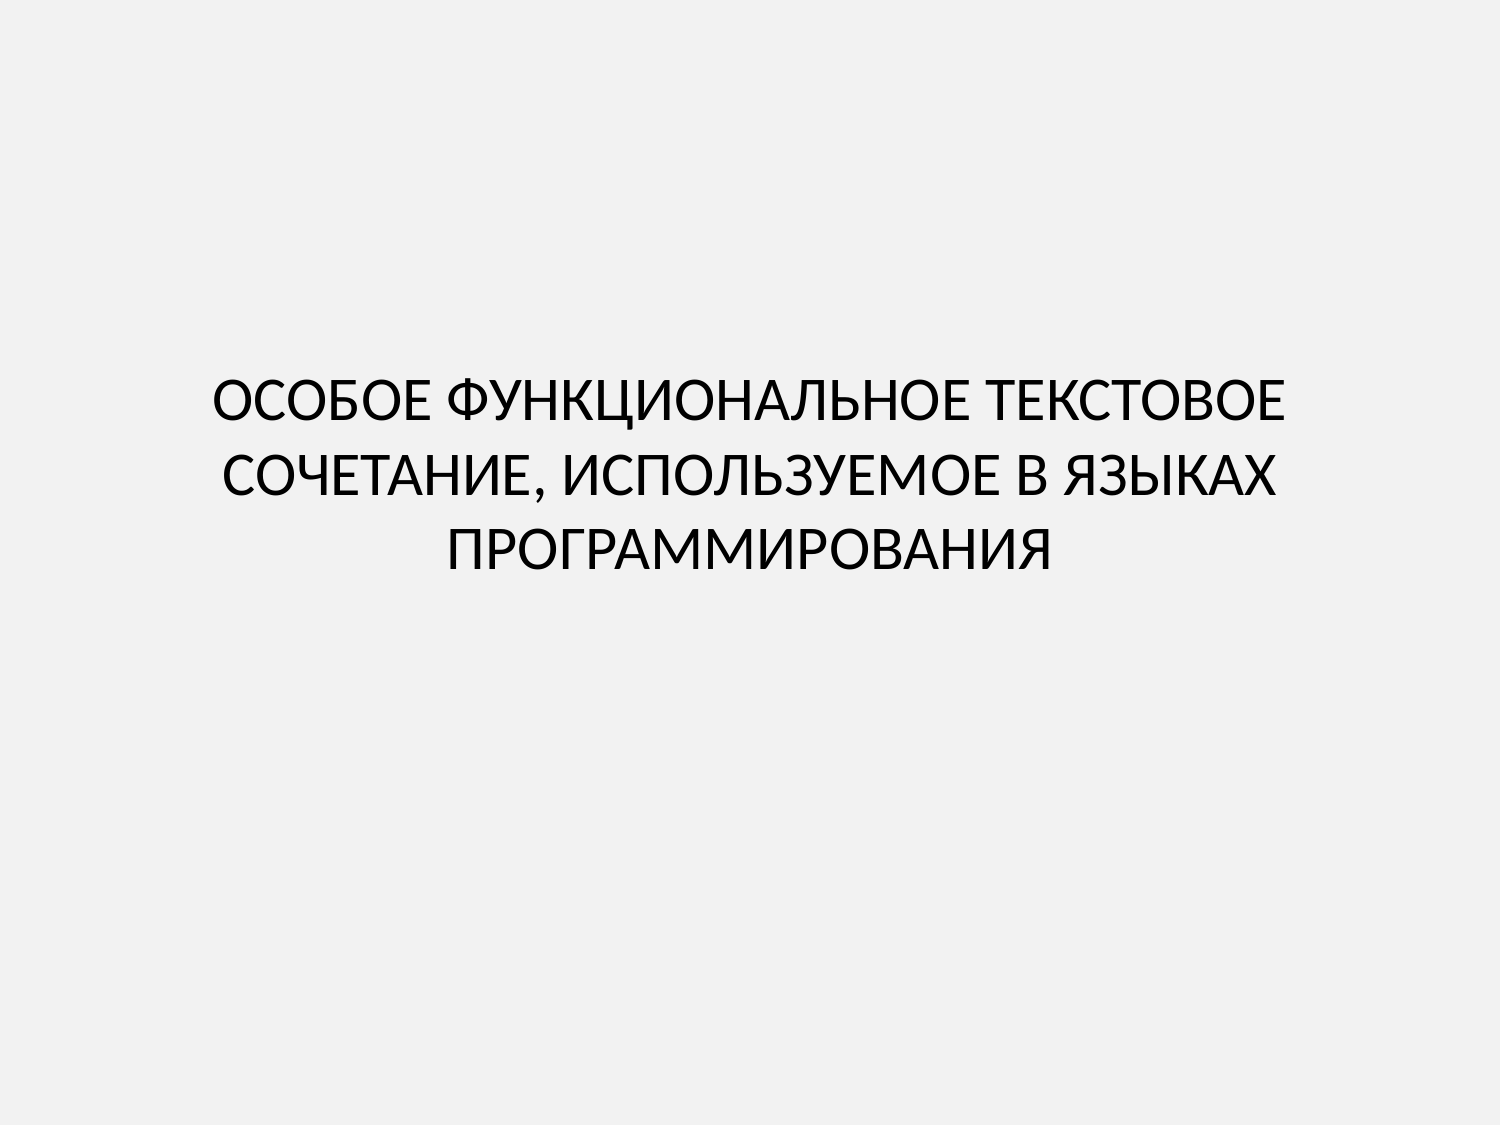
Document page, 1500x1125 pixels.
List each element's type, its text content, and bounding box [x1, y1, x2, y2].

title ОСОБОЕ ФУНКЦИОНАЛЬНОЕ ТЕКСТОВОЕ СОЧЕТАНИЕ, ИСПОЛЬЗУЕМОЕ В ЯЗЫКАХ ПРОГРАММИРОВАНИЯ [112, 349, 1388, 591]
